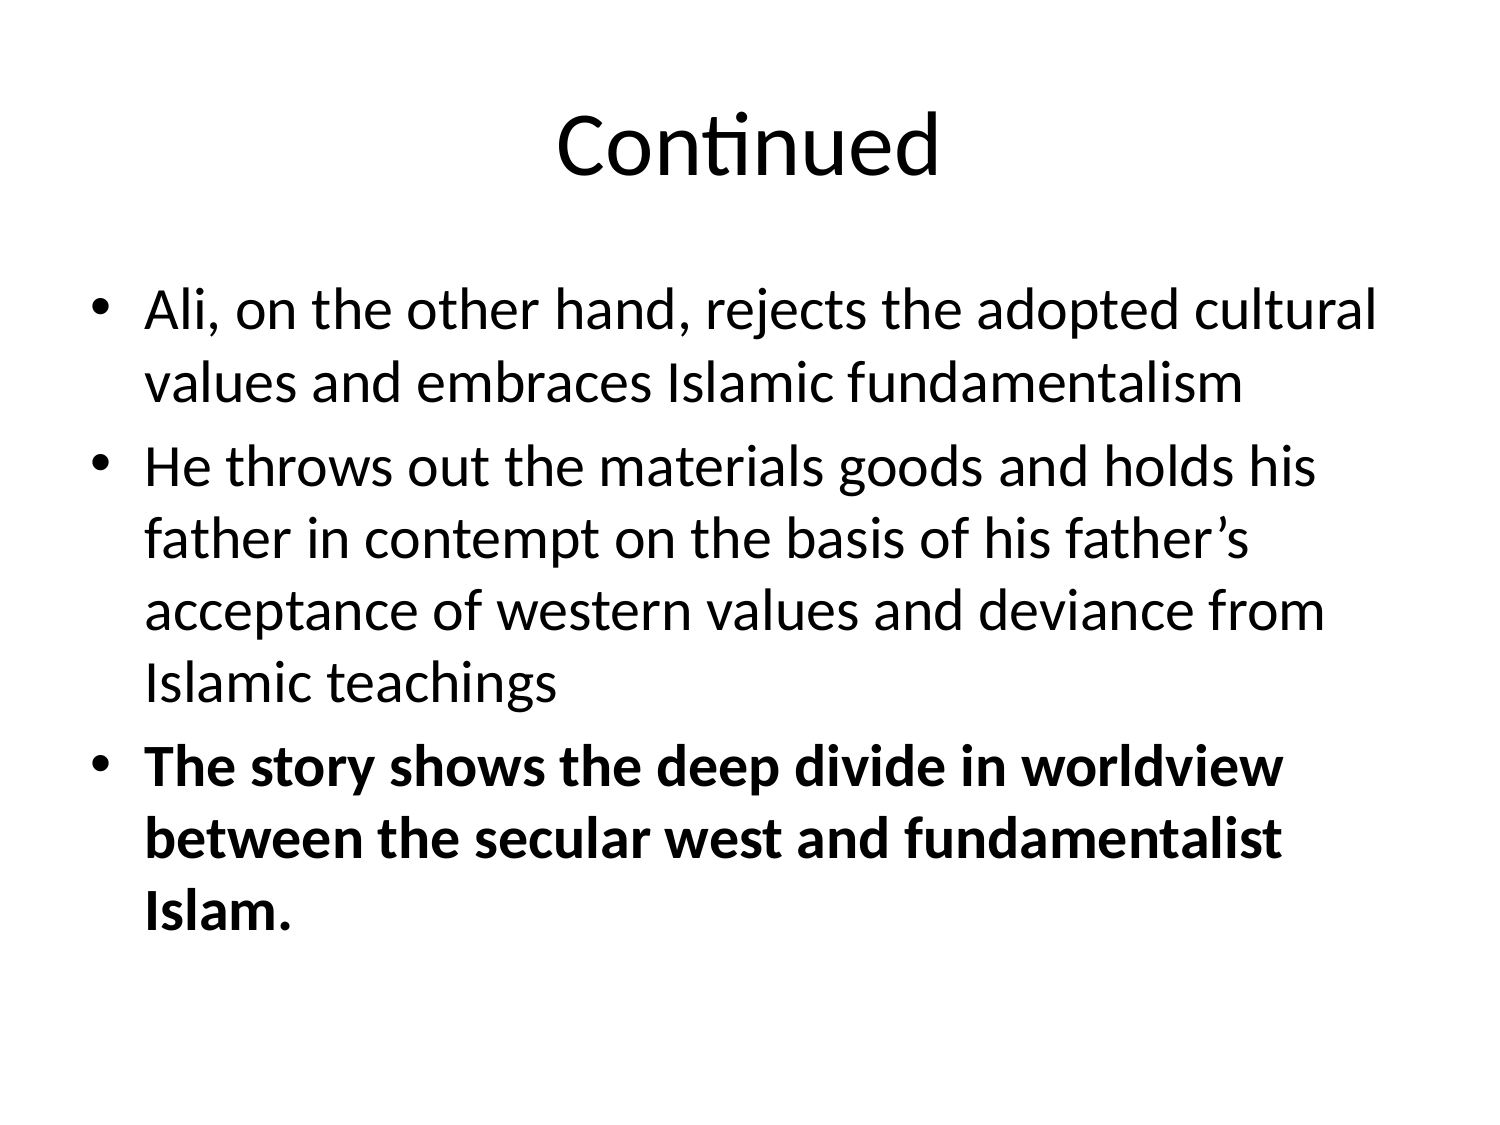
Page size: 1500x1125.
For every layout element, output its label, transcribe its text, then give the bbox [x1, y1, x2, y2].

list Ali, on the other hand, rejects the adopted cultural values and embraces Islamic fundamentalism He throws out the materials goods and holds his father in contempt on the basis of his father’s acceptance of western values and deviance from Islamic teachings The story shows the deep divide in worldview between the secular west and fundamentalist Islam. [75, 262, 1425, 1005]
title Continued [75, 45, 1425, 233]
